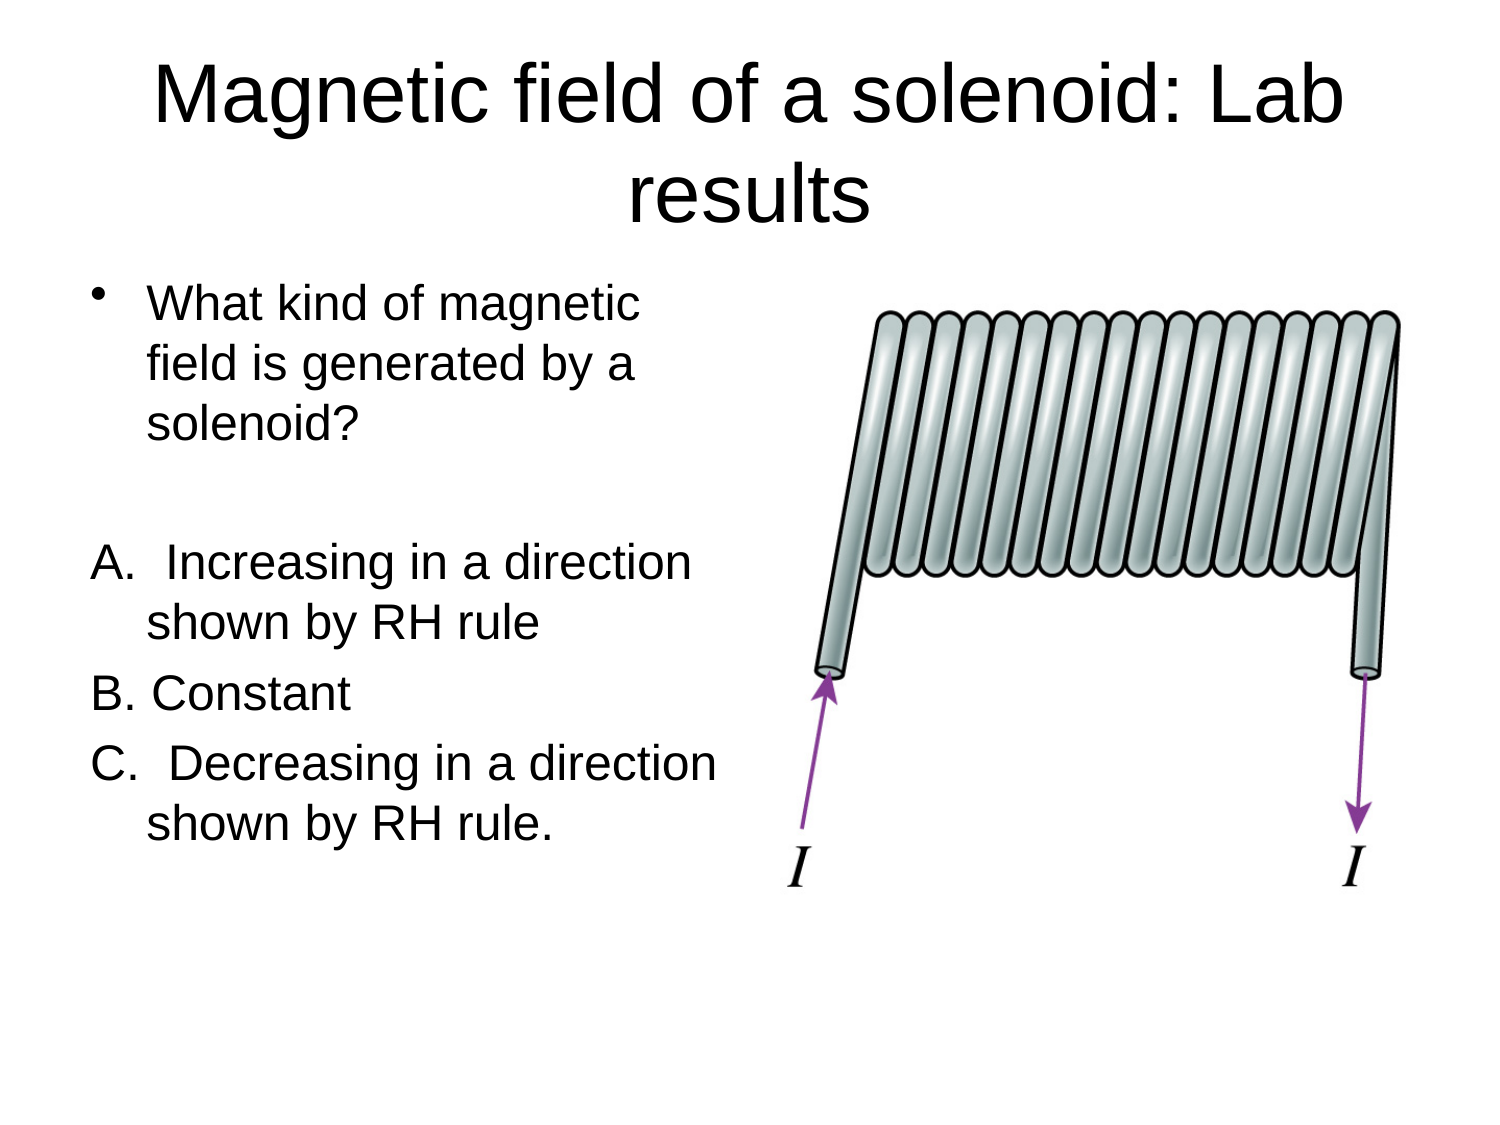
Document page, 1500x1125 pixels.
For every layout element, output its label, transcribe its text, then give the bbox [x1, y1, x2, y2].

list What kind of magnetic field is generated by a solenoid? A. Increasing in a direction shown by RH rule B. Constant C. Decreasing in a direction shown by RH rule. [74, 262, 738, 1006]
title Magnetic field of a solenoid: Lab results [74, 44, 1426, 233]
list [779, 303, 1408, 901]
